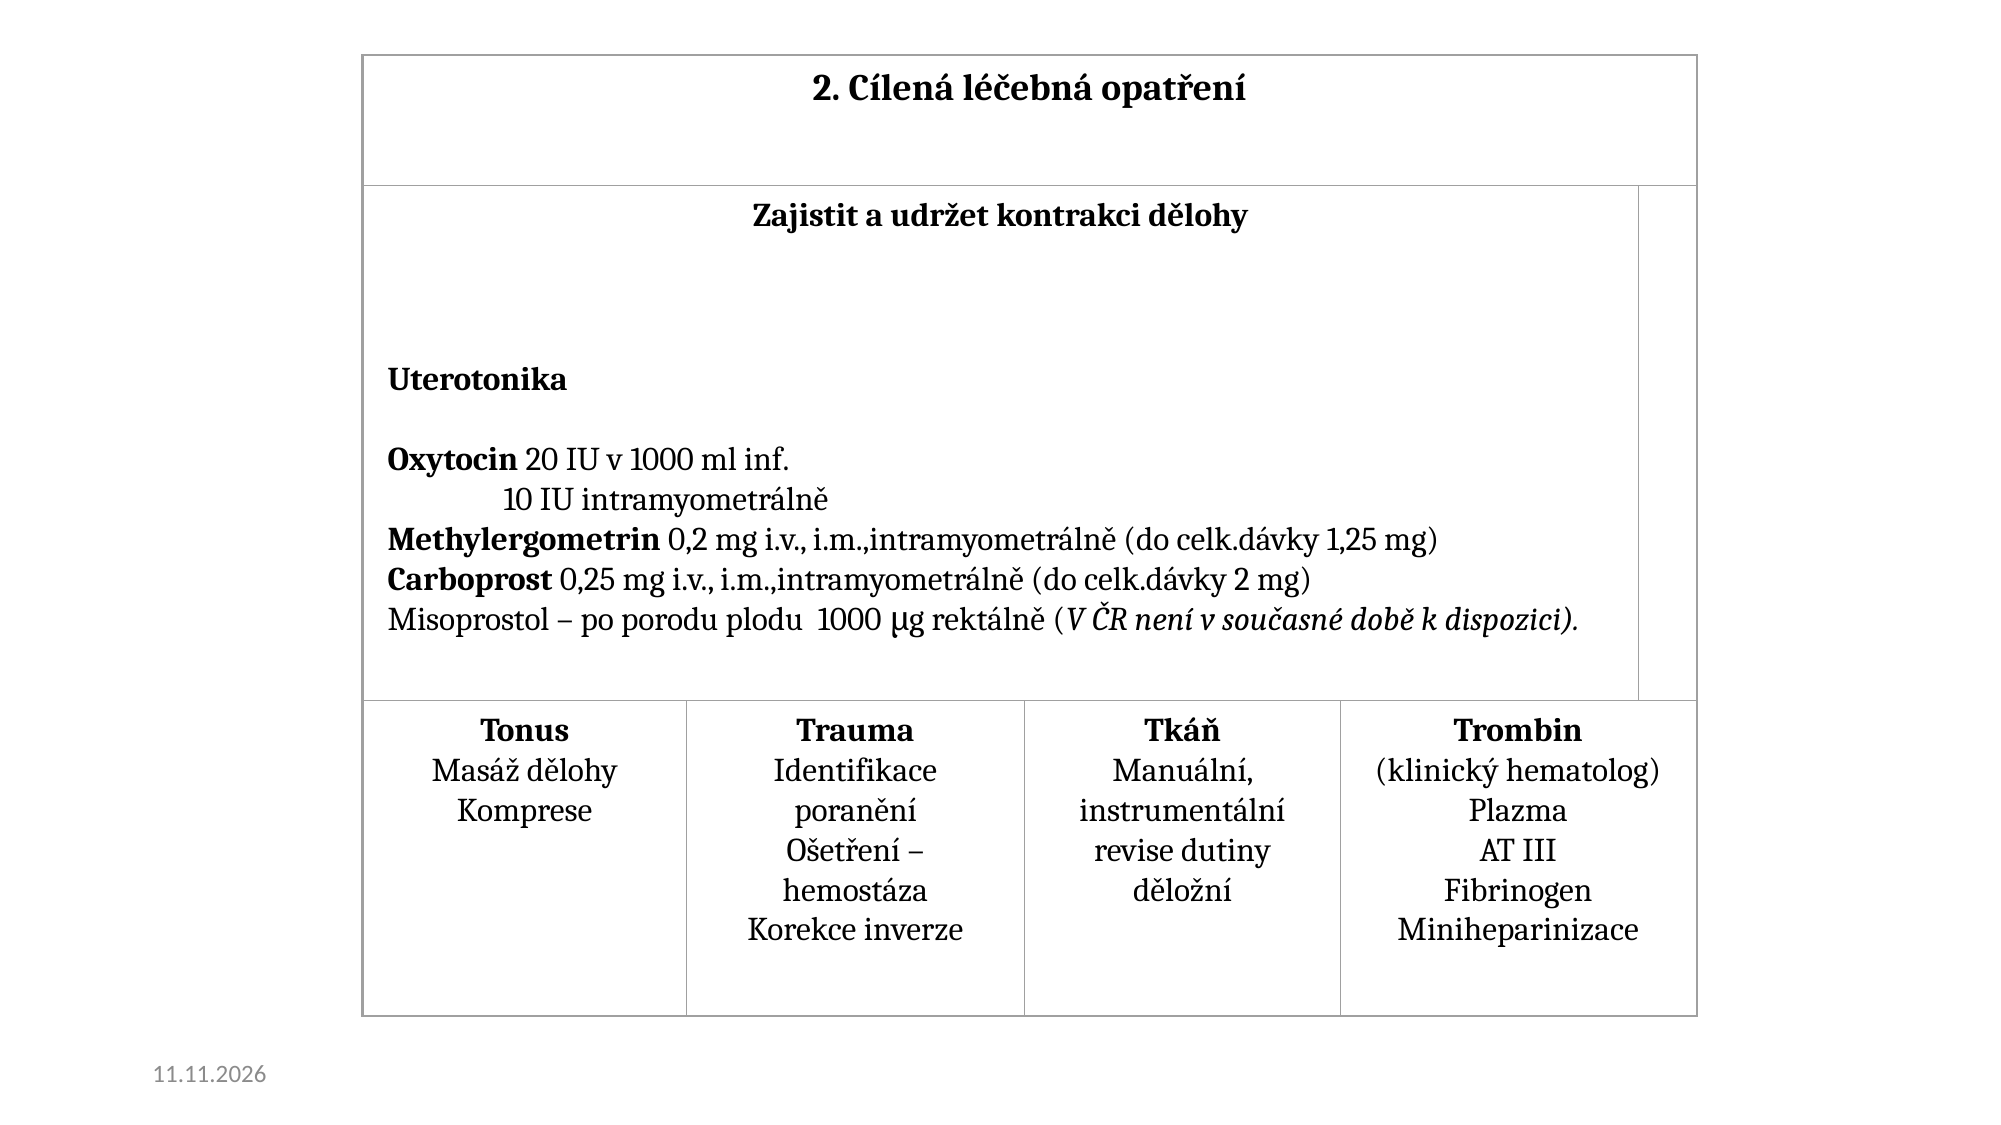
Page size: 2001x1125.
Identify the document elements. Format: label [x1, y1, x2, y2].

text_box [362, 54, 1698, 1017]
slide_number [137, 1042, 588, 1103]
